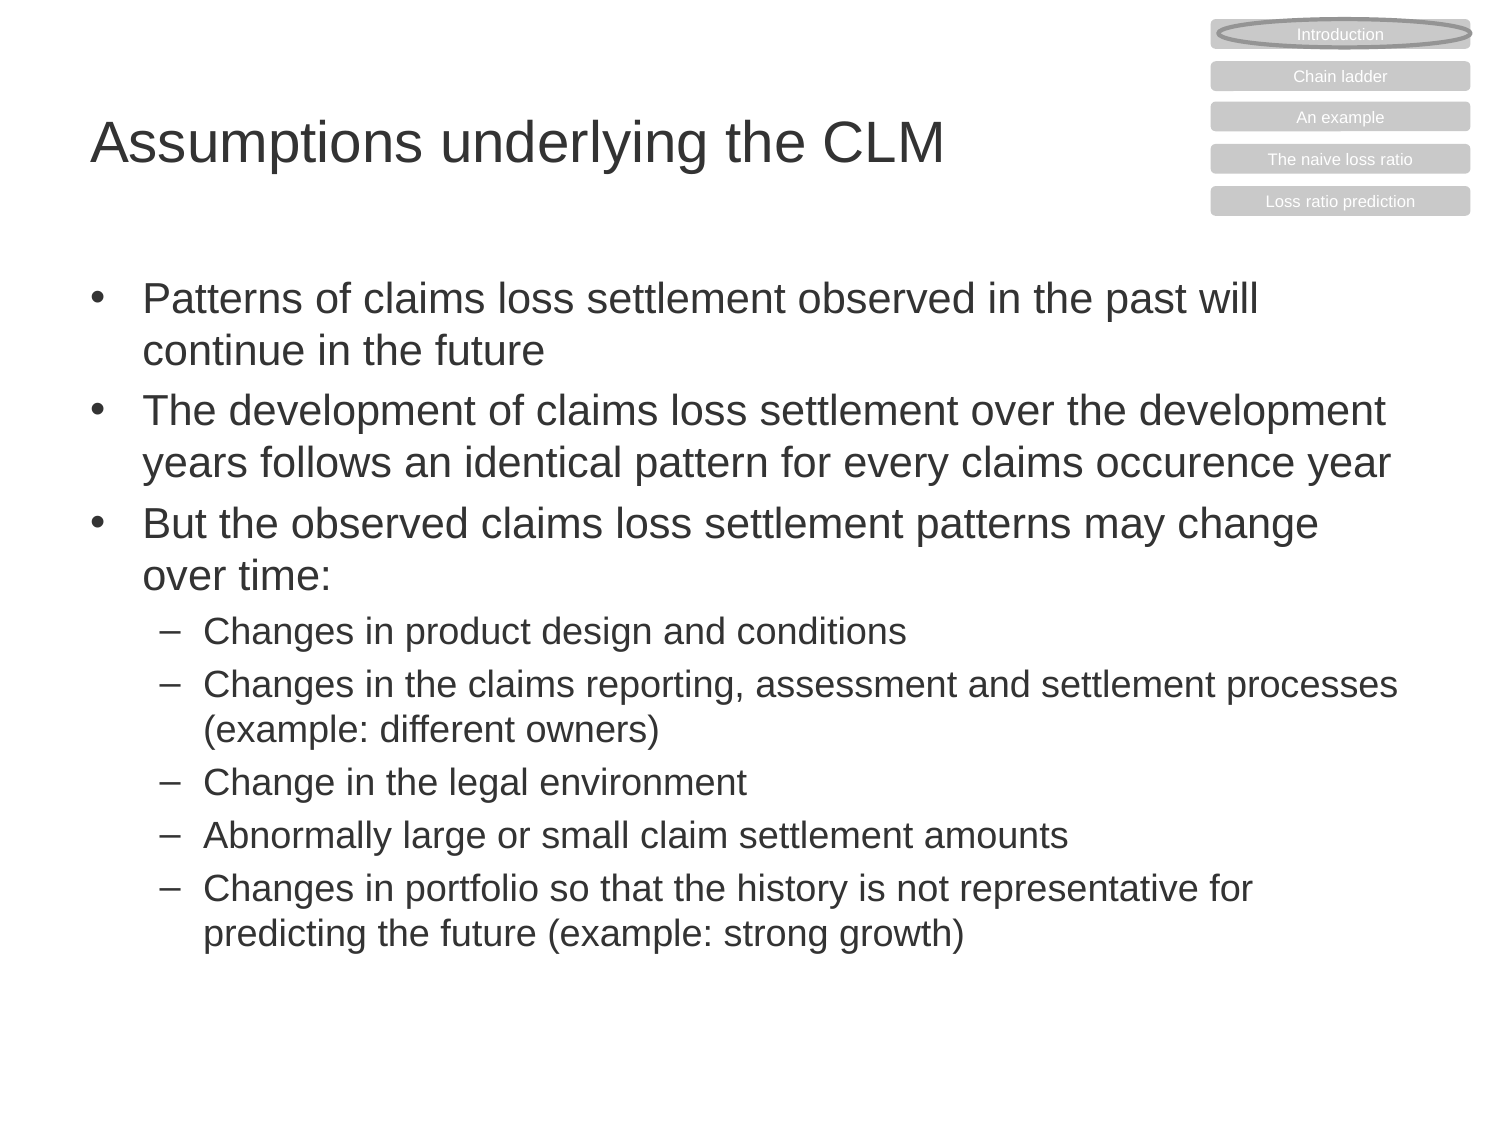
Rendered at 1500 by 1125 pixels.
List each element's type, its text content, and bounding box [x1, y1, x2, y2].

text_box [1210, 18, 1471, 217]
title Assumptions underlying the CLM [75, 45, 1425, 233]
list Patterns of claims loss settlement observed in the past will continue in the future The development of claims loss settlement over the development years follows an identical pattern for every claims occurence year But the observed claims loss settlement patterns may change over time: Changes in product design and conditions Changes in the claims reporting, assessment and settlement processes (example: different owners) Change in the legal environment Abnormally large or small claim settlement amounts Changes in portfolio so that the history is not representative for predicting the future (example: strong growth) [75, 262, 1425, 1005]
